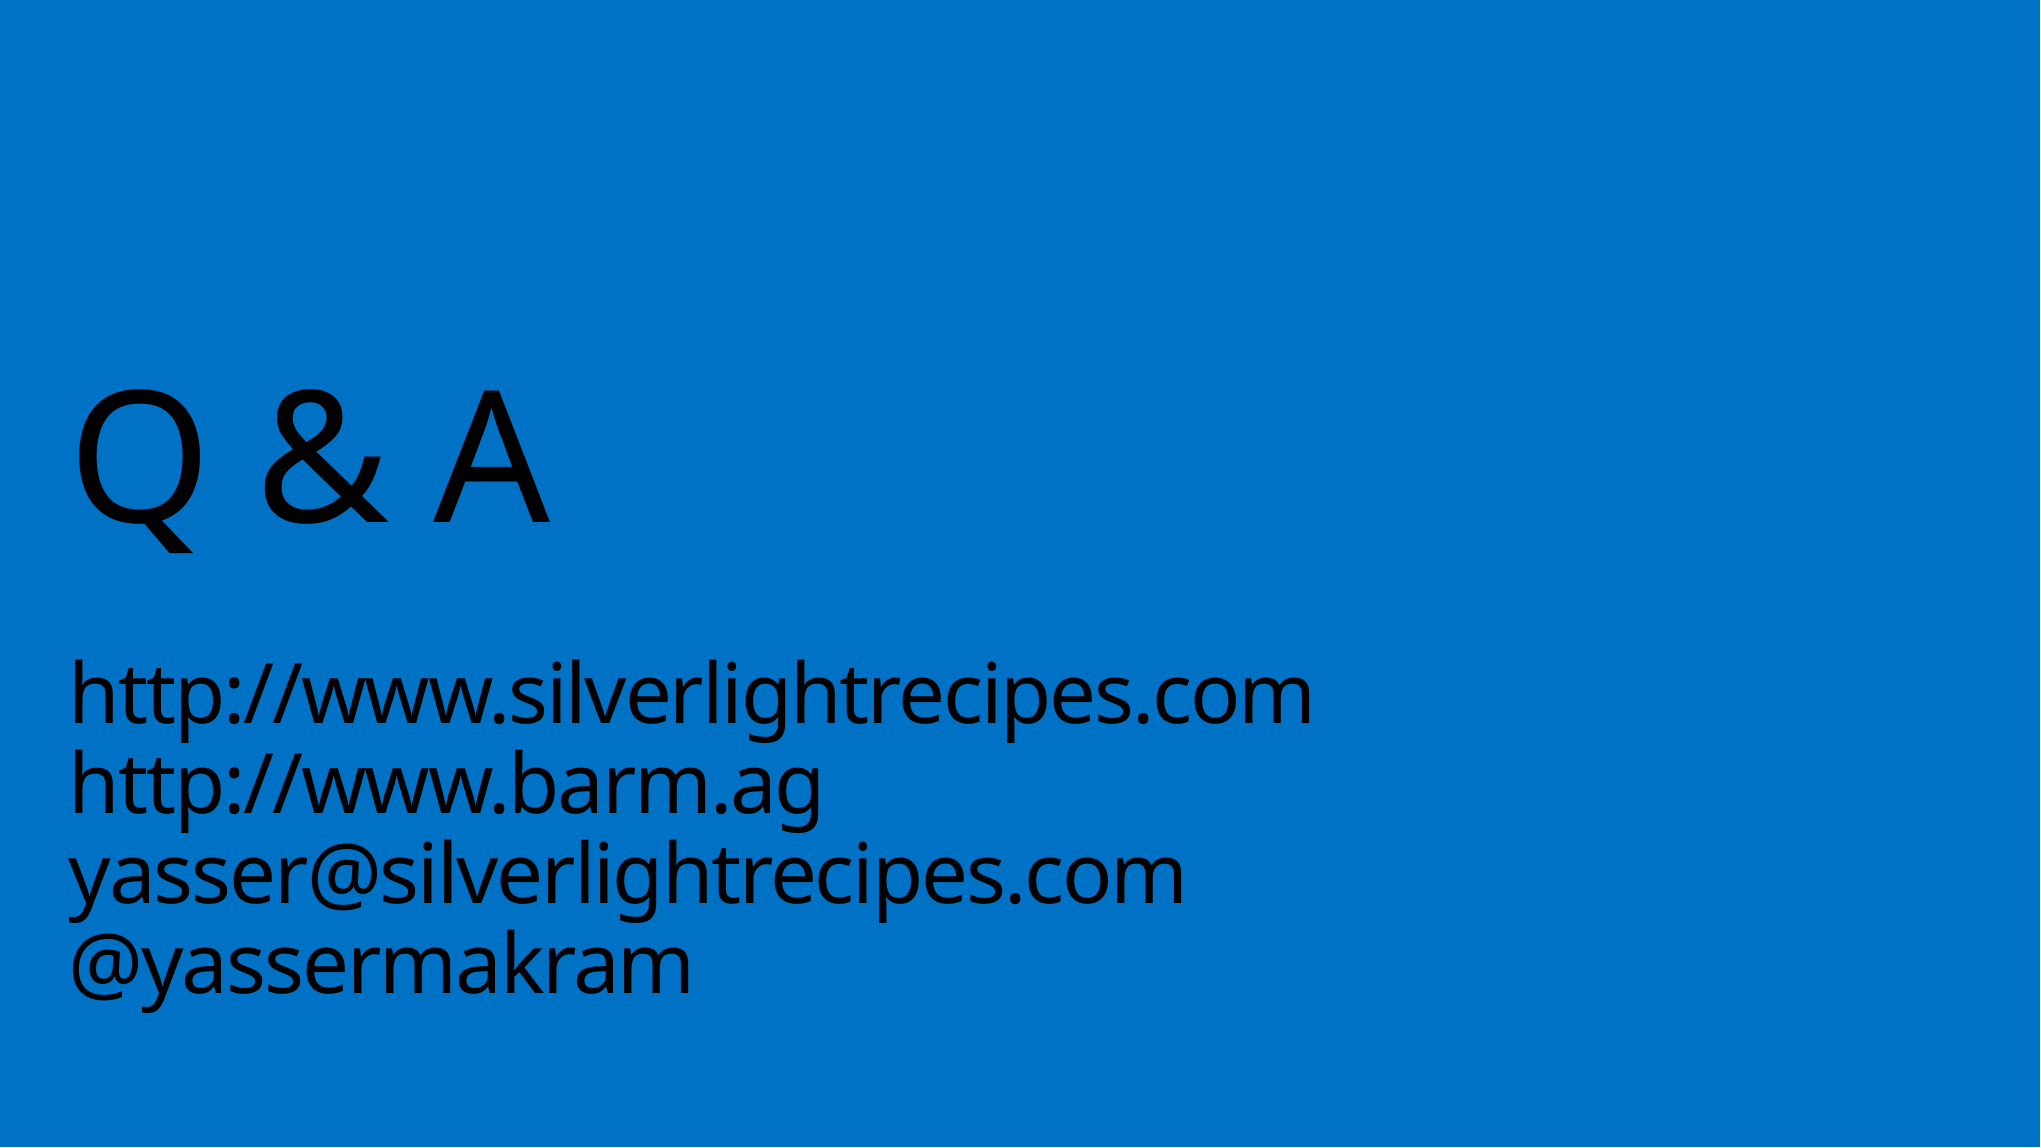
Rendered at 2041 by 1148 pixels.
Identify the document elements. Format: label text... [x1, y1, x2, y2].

title Q & A http://www.silverlightrecipes.com http://www.barm.ag yasser@silverlightrecipes.com @yassermakram [45, 348, 1996, 1041]
